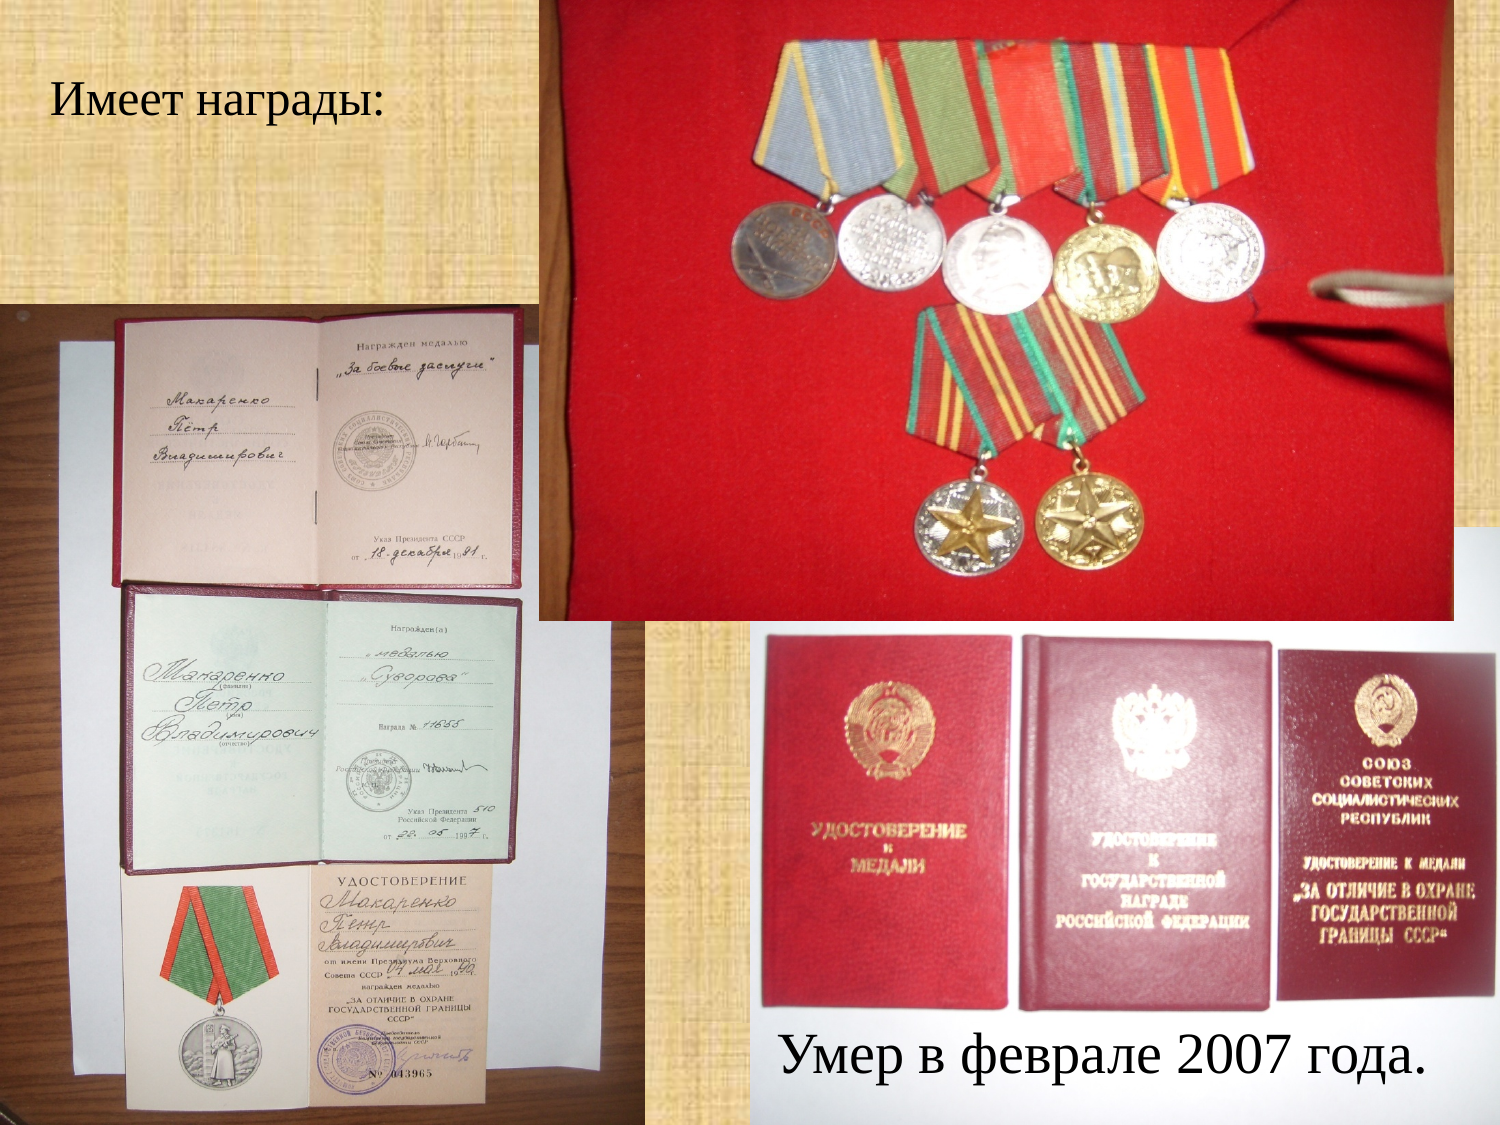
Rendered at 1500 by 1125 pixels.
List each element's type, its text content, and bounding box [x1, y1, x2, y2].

picture [0, 0, 1500, 1125]
text_box Имеет награды: [35, 58, 533, 134]
